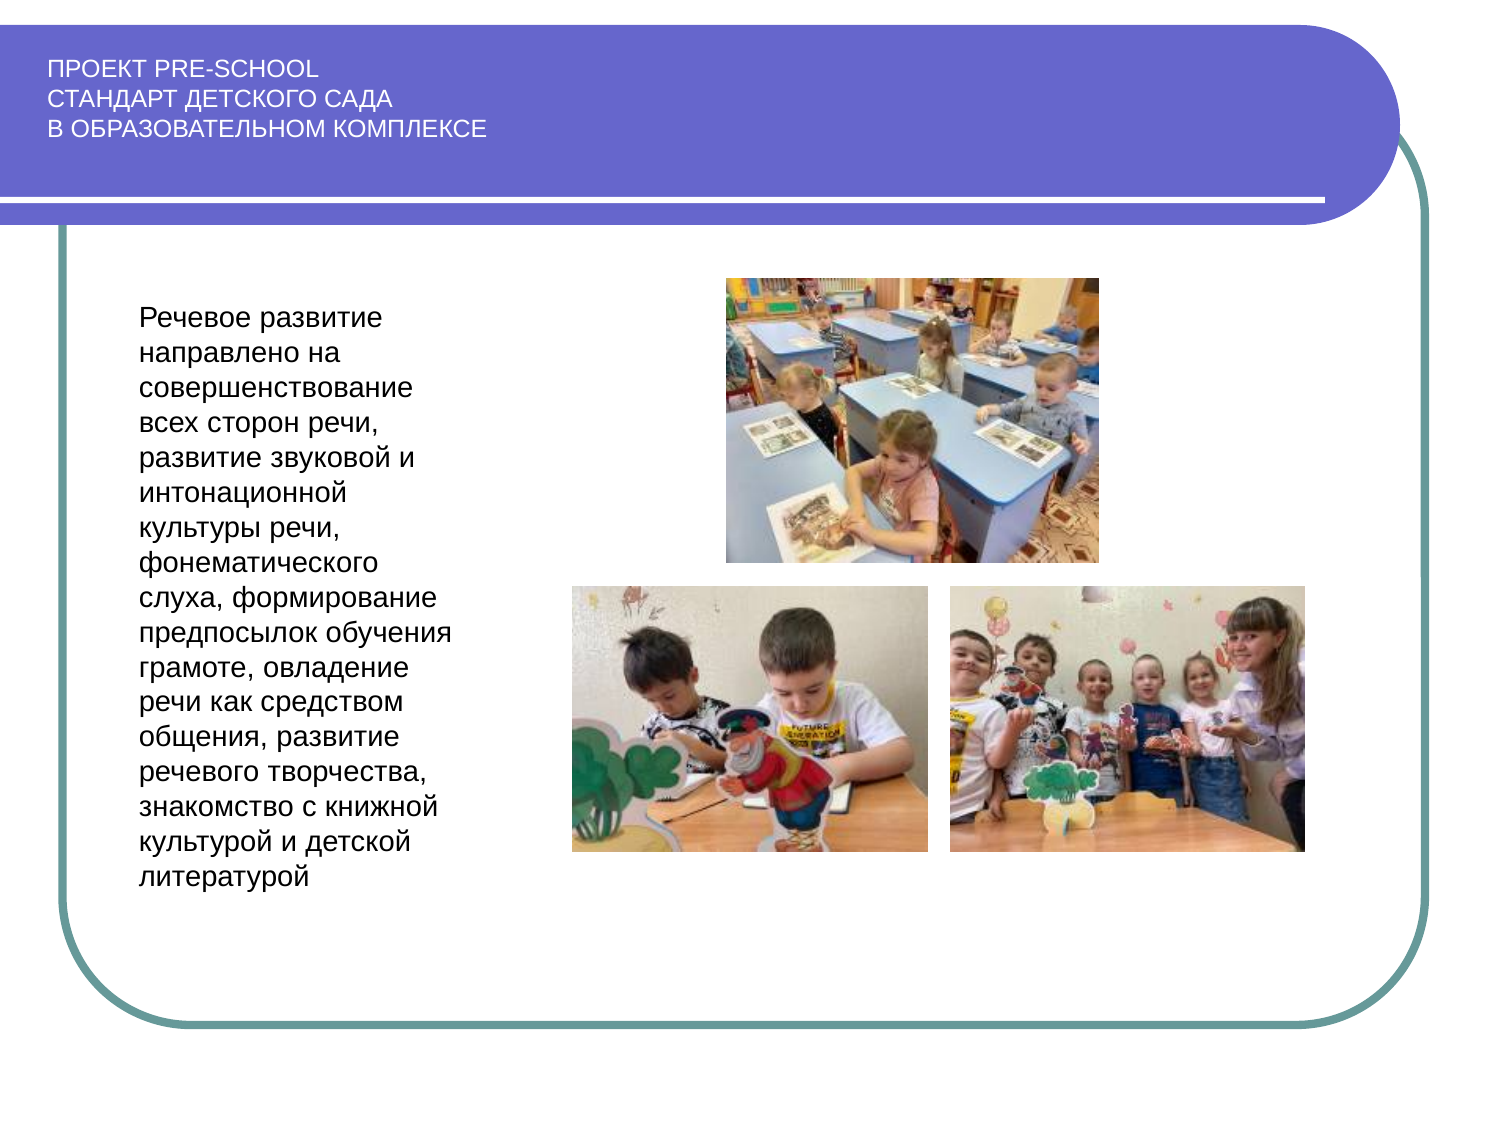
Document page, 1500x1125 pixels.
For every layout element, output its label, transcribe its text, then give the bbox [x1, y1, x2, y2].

picture [950, 585, 1306, 852]
title ПРОЕКТ PRE-SCHOOL СТАНДАРТ ДЕТСКОГО САДА В ОБРАЗОВАТЕЛЬНОМ КОМПЛЕКСЕ [31, 37, 1348, 188]
text_box Речевое развитие направлено на совершенствование всех сторон речи, развитие звуковой и интонационной культуры речи, фонематического слуха, формирование предпосылок обучения грамоте, овладение речи как средством общения, развитие речевого творчества, знакомство с книжной культурой и детской литературой [123, 290, 479, 900]
picture [572, 585, 928, 853]
picture [726, 278, 1099, 563]
